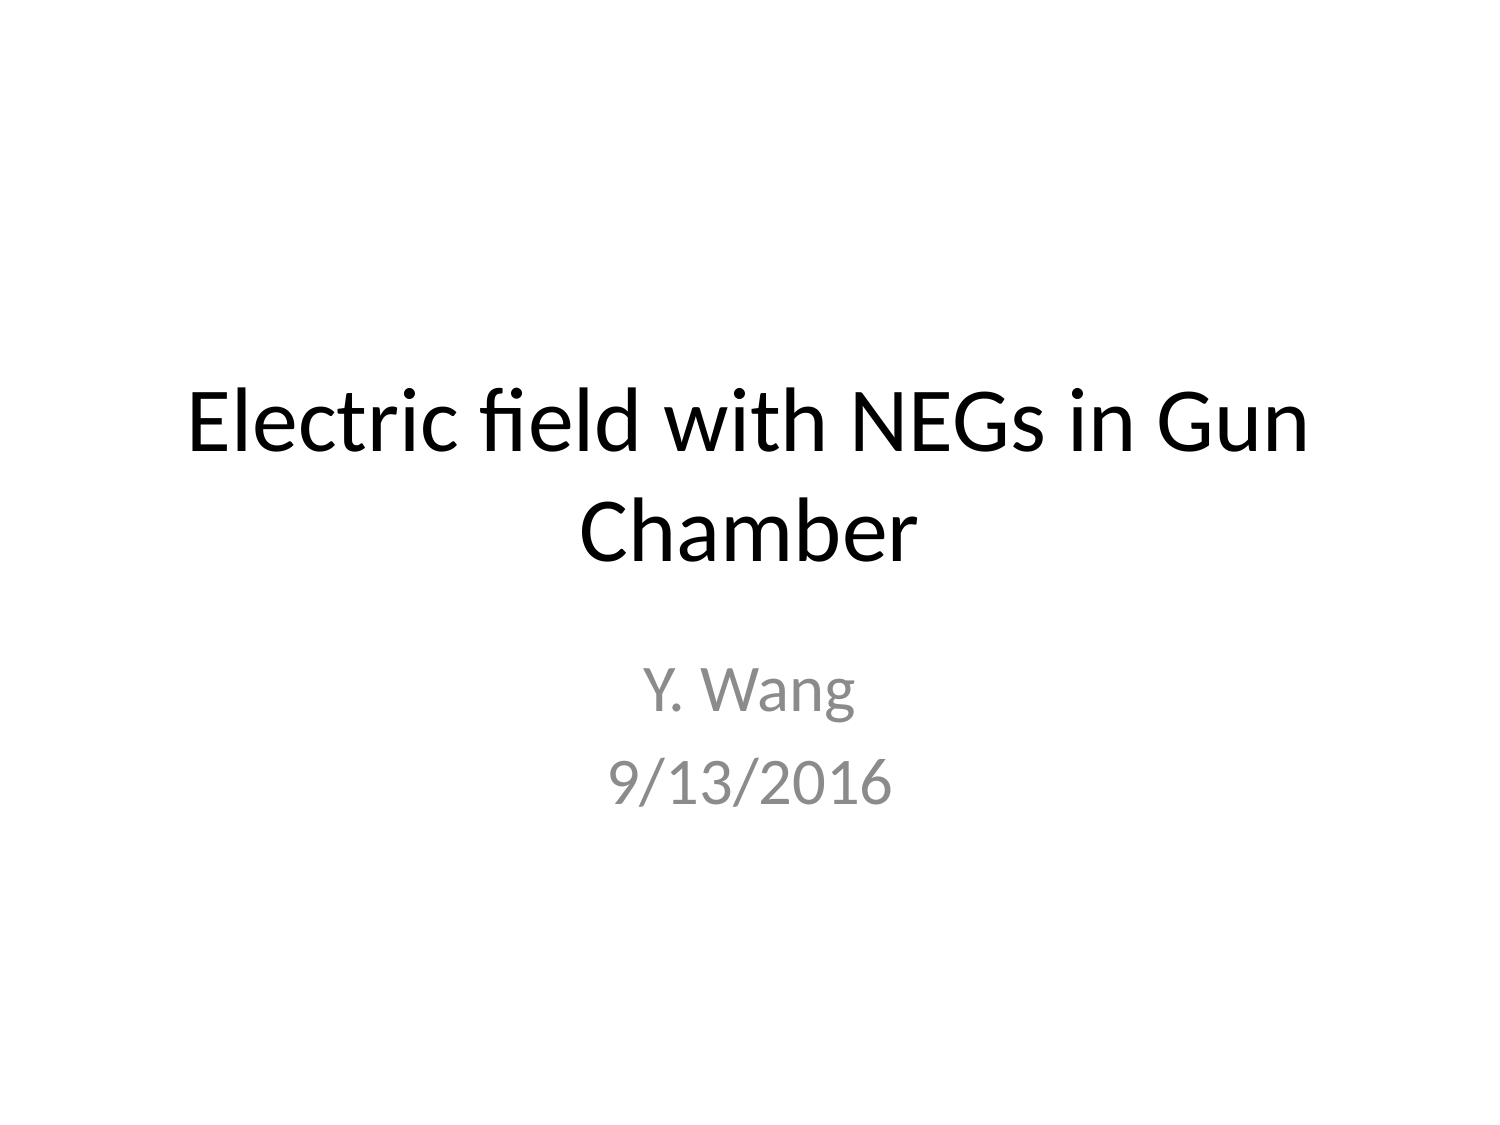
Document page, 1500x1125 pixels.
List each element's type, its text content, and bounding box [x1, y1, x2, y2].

title Electric field with NEGs in Gun Chamber [112, 349, 1388, 591]
subtitle Y. Wang 9/13/2016 [225, 637, 1275, 925]
